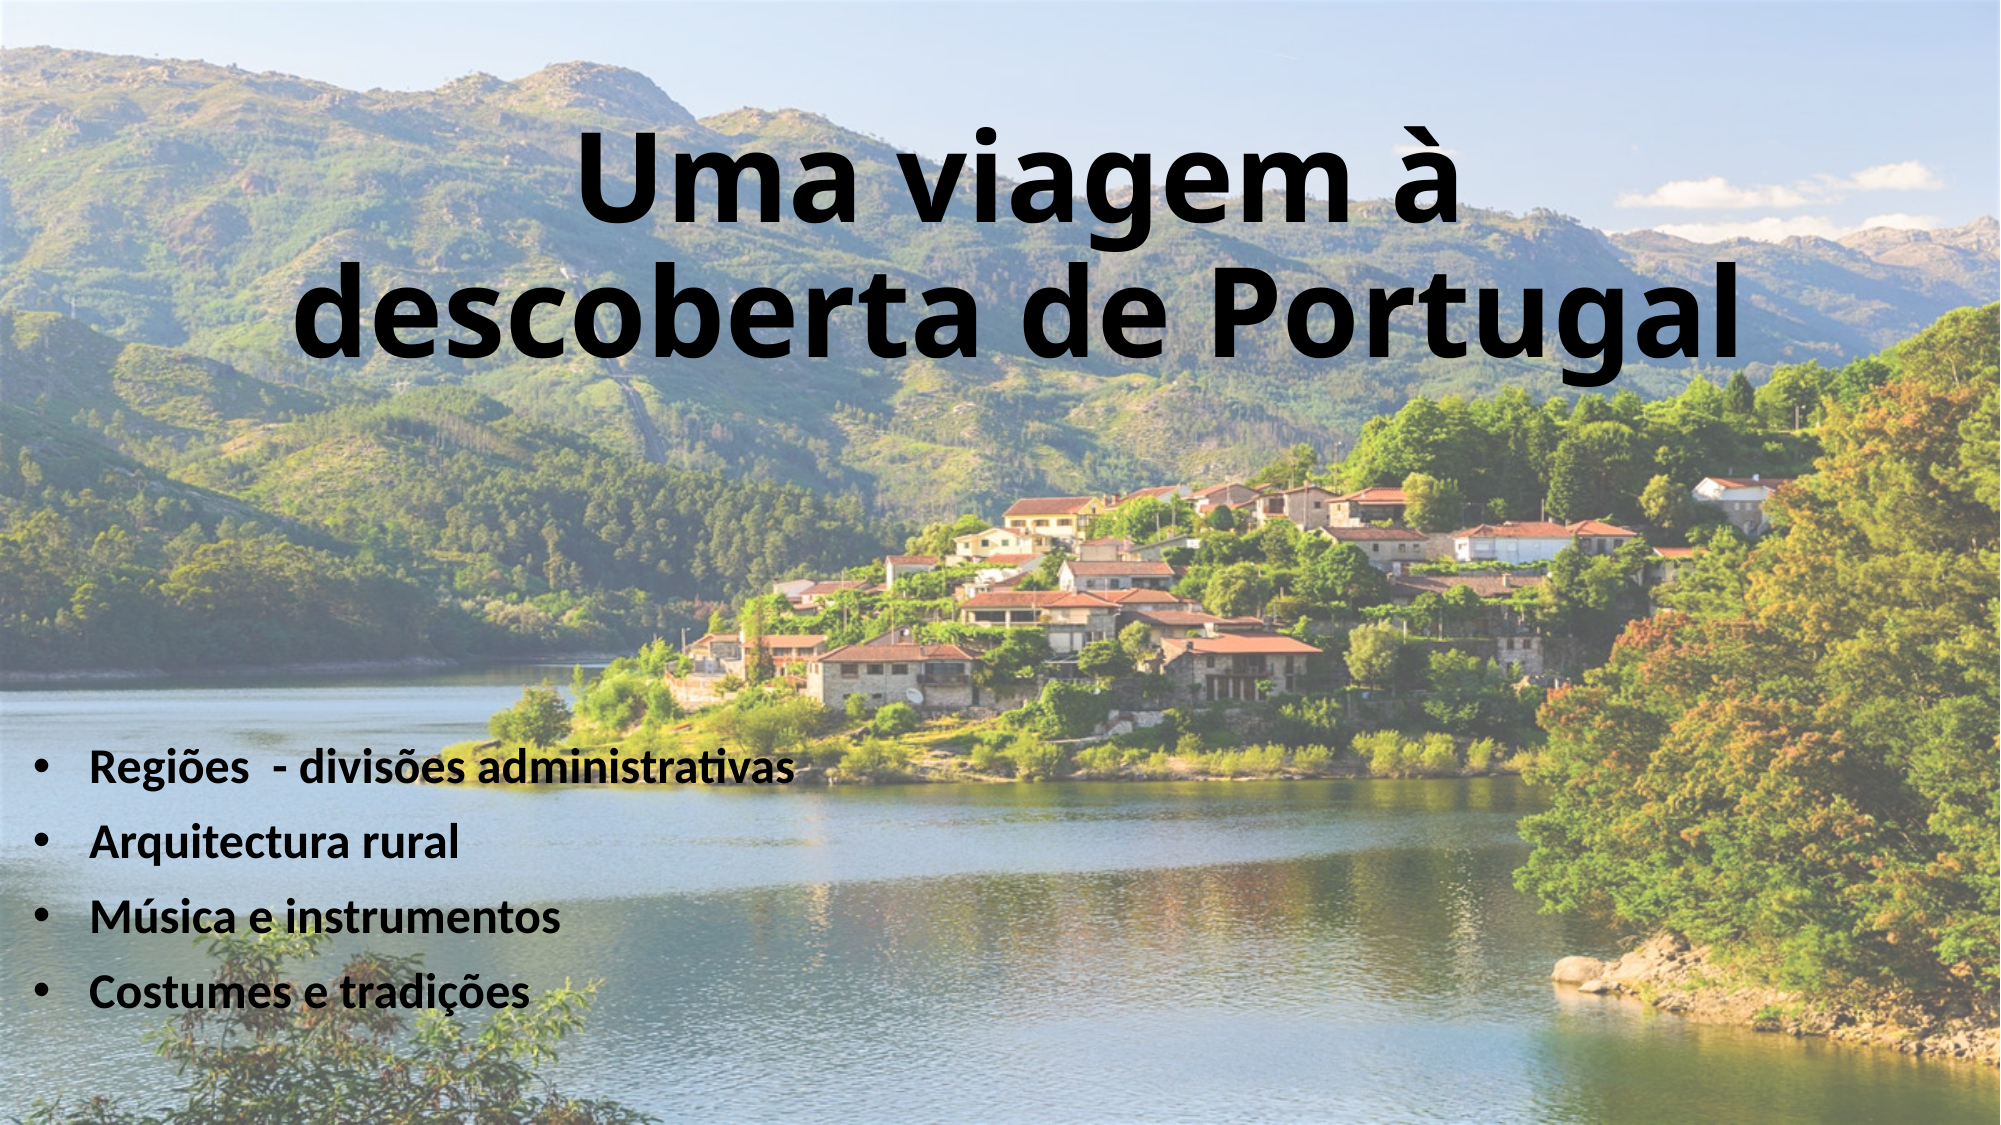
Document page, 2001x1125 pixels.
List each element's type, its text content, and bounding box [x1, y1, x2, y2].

subtitle Regiões - divisões administrativas Arquitectura rural Música e instrumentos Costumes e tradições [17, 733, 1518, 1005]
title Uma viagem à descoberta de Portugal [268, 0, 1769, 392]
